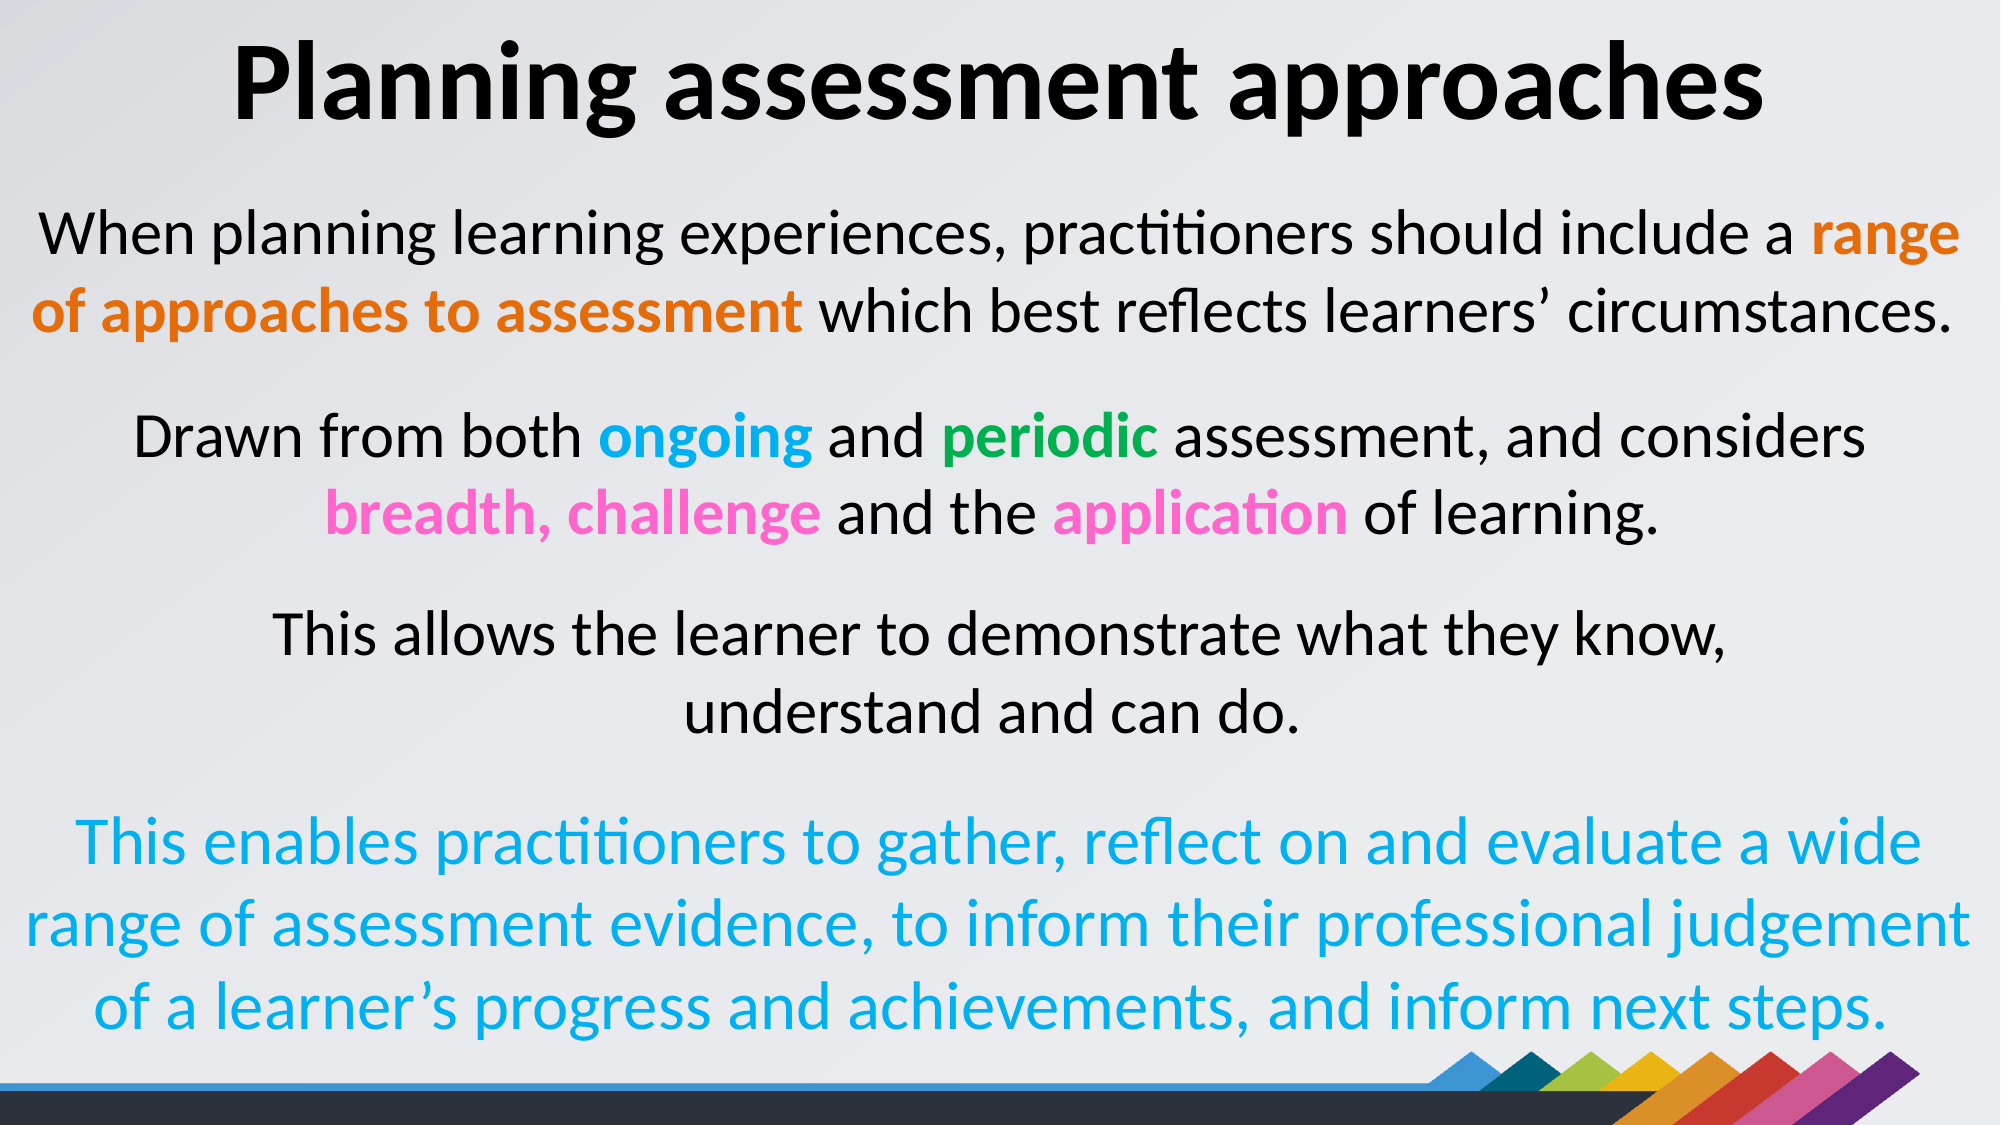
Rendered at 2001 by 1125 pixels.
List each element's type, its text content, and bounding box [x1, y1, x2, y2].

picture [0, 0, 2001, 1125]
text_box When planning learning experiences, practitioners should include a range of approaches to assessment which best reflects learners’ circumstances. [0, 182, 2000, 353]
text_box This enables practitioners to gather, reflect on and evaluate a wide range of assessment evidence, to inform their professional judgement of a learner’s progress and achievements, and inform next steps. [0, 788, 2000, 1051]
text_box Drawn from both ongoing and periodic assessment, and considers breadth, challenge and the application of learning. [0, 385, 2000, 556]
text_box Planning assessment approaches [127, 0, 1873, 150]
text_box This allows the learner to demonstrate what they know, understand and can do. [129, 583, 1870, 754]
